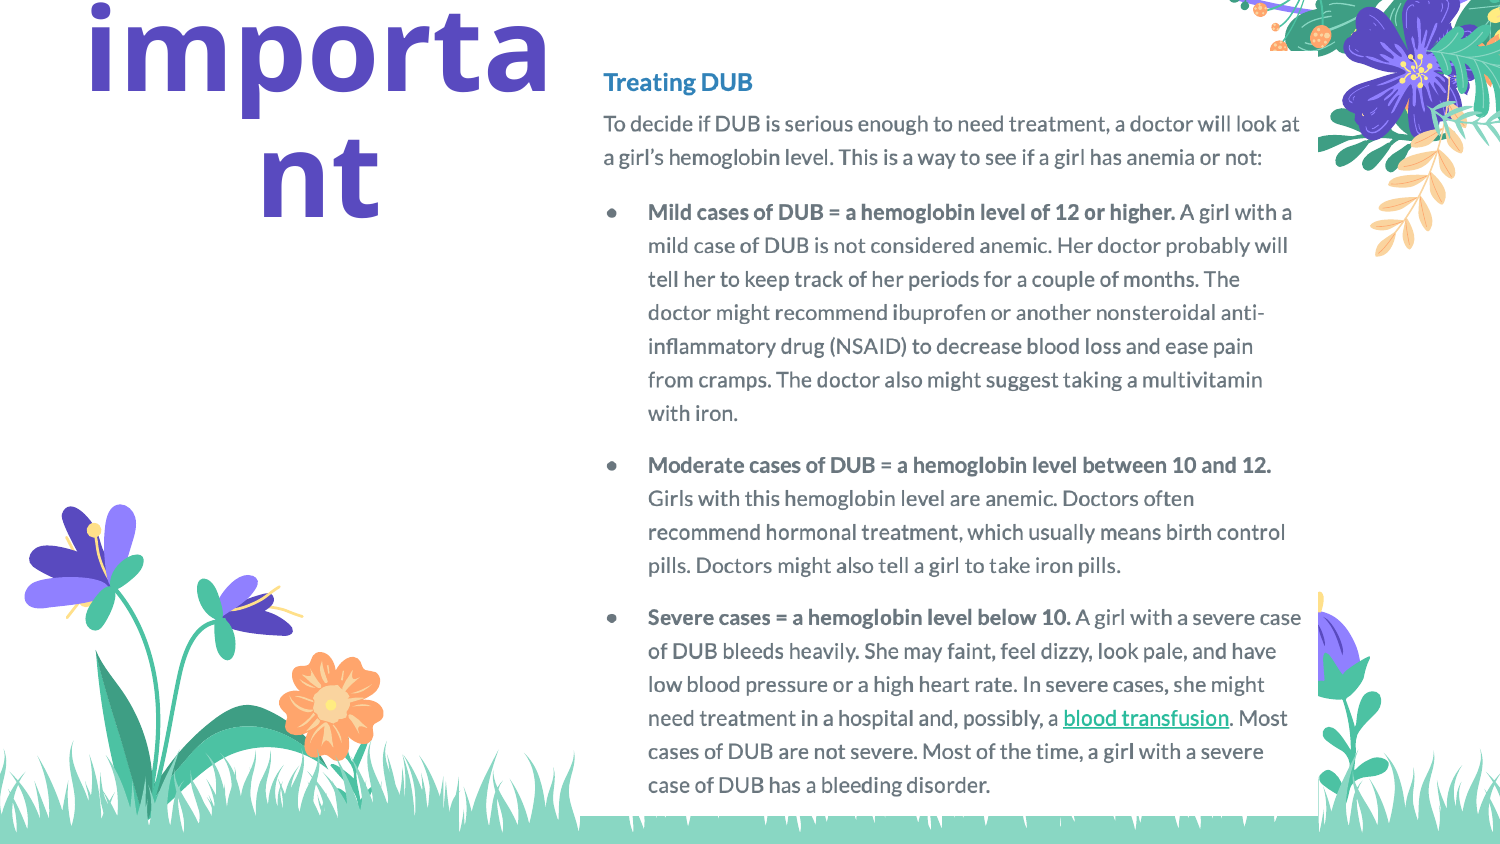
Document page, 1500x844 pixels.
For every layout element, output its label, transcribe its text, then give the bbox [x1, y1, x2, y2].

picture [574, 51, 1318, 816]
title important [30, 32, 607, 202]
